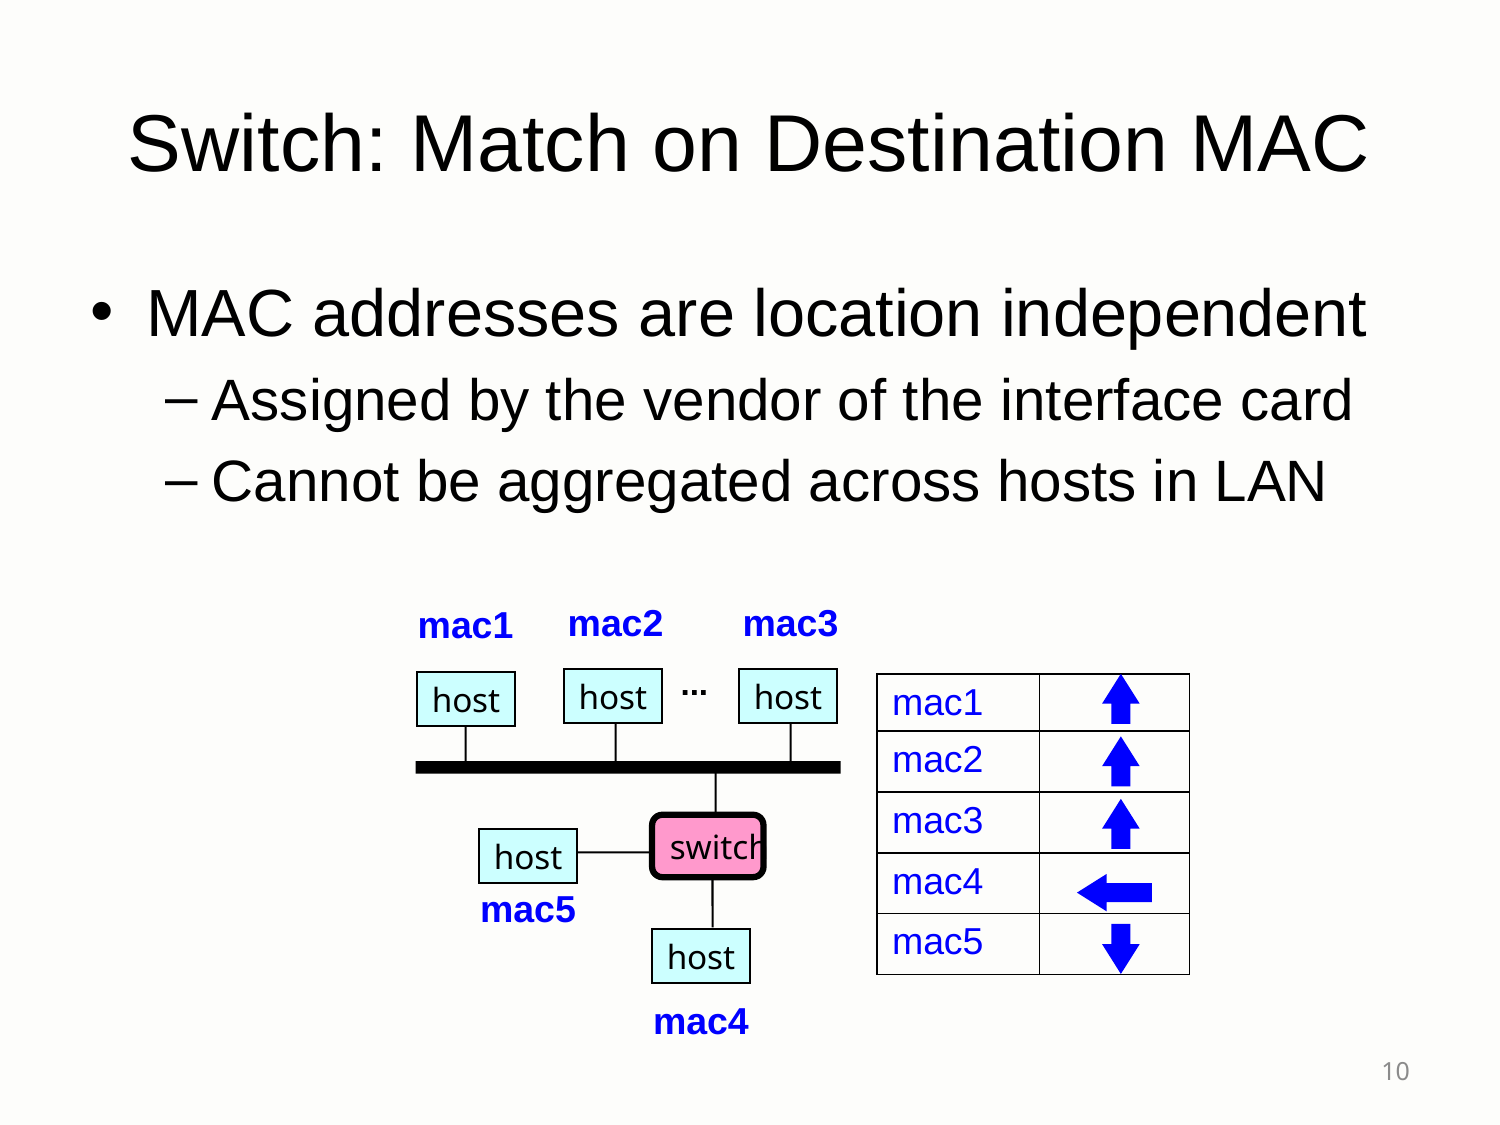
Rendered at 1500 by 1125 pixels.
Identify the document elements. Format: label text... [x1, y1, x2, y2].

list MAC addresses are location independent Assigned by the vendor of the interface card Cannot be aggregated across hosts in LAN [75, 262, 1425, 581]
text_box [1102, 798, 1140, 849]
title Switch: Match on Destination MAC [75, 45, 1425, 233]
table_cell [1040, 914, 1189, 974]
text_box host [564, 668, 663, 724]
text_box host [479, 828, 578, 877]
text_box [1076, 873, 1152, 912]
text_box switch [652, 814, 764, 878]
text_box [1102, 736, 1140, 787]
text_box mac1 [402, 594, 529, 654]
table_cell mac4 [878, 854, 1039, 913]
text_box mac2 [552, 591, 679, 652]
table_cell [1040, 793, 1189, 852]
text_box ... [665, 655, 724, 710]
table_cell mac3 [878, 793, 1039, 852]
text_box mac3 [727, 591, 854, 652]
table_header mac1 [878, 675, 1039, 730]
slide_number 10 [1074, 1042, 1425, 1103]
text_box mac4 [638, 989, 764, 1050]
text_box host [652, 928, 751, 984]
table_cell [1040, 732, 1189, 791]
text_box host [739, 668, 838, 724]
text_box [1102, 923, 1140, 974]
text_box [1102, 673, 1140, 724]
table_header [1040, 675, 1189, 730]
table_cell [1040, 854, 1189, 913]
text_box mac5 [465, 877, 591, 937]
table_cell mac2 [878, 732, 1039, 791]
table_cell mac5 [878, 914, 1039, 974]
text_box host [417, 671, 516, 727]
